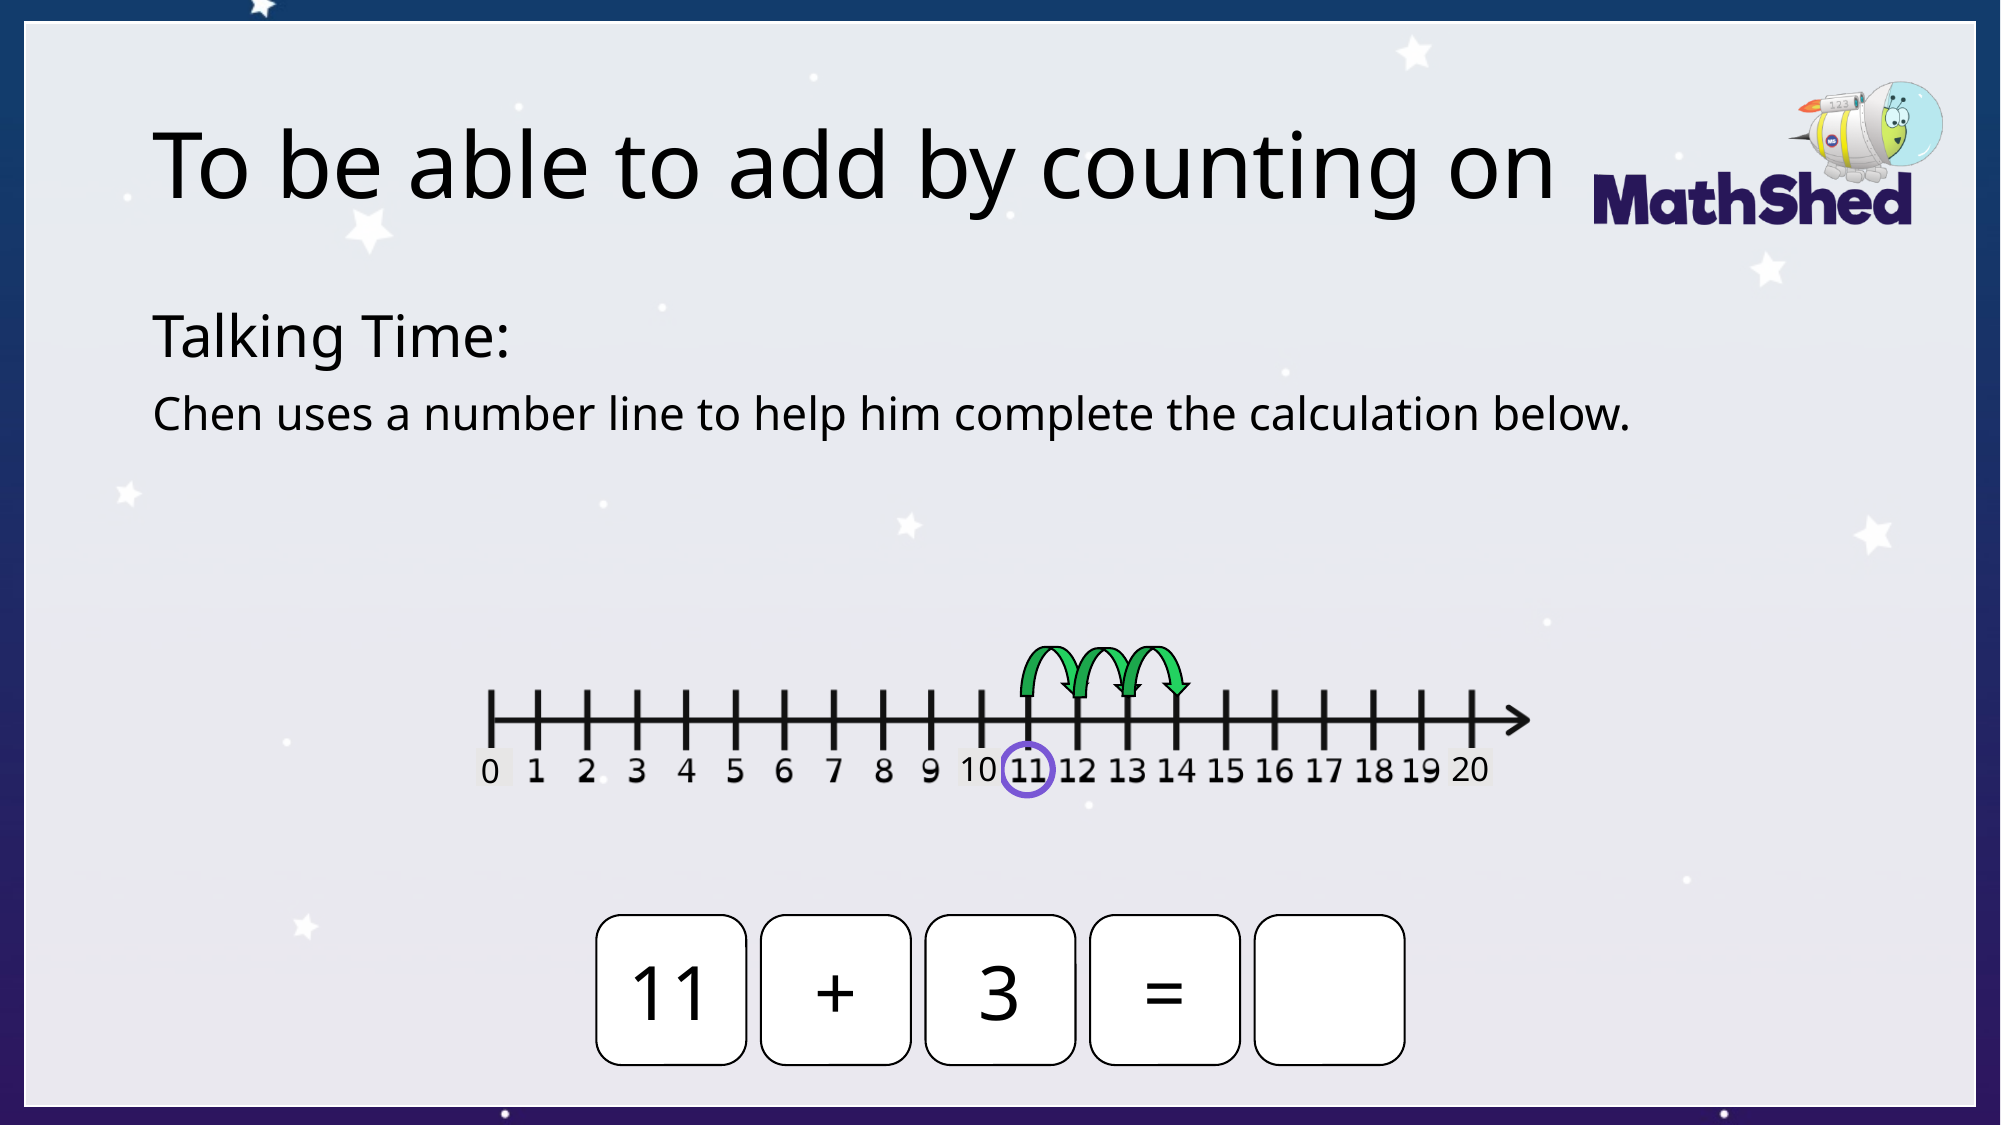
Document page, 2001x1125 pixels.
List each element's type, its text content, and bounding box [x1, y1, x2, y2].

picture [0, 0, 2001, 1125]
text_box [1253, 1007, 1406, 1067]
text_box + [759, 1007, 912, 1067]
text_box 3 [924, 1007, 1077, 1067]
list Talking Time: Chen uses a number line to help him complete the calculation below. [137, 299, 1863, 1014]
text_box = [1089, 1007, 1242, 1067]
title To be able to add by counting on [137, 59, 1578, 278]
text_box 11 [595, 1007, 748, 1067]
